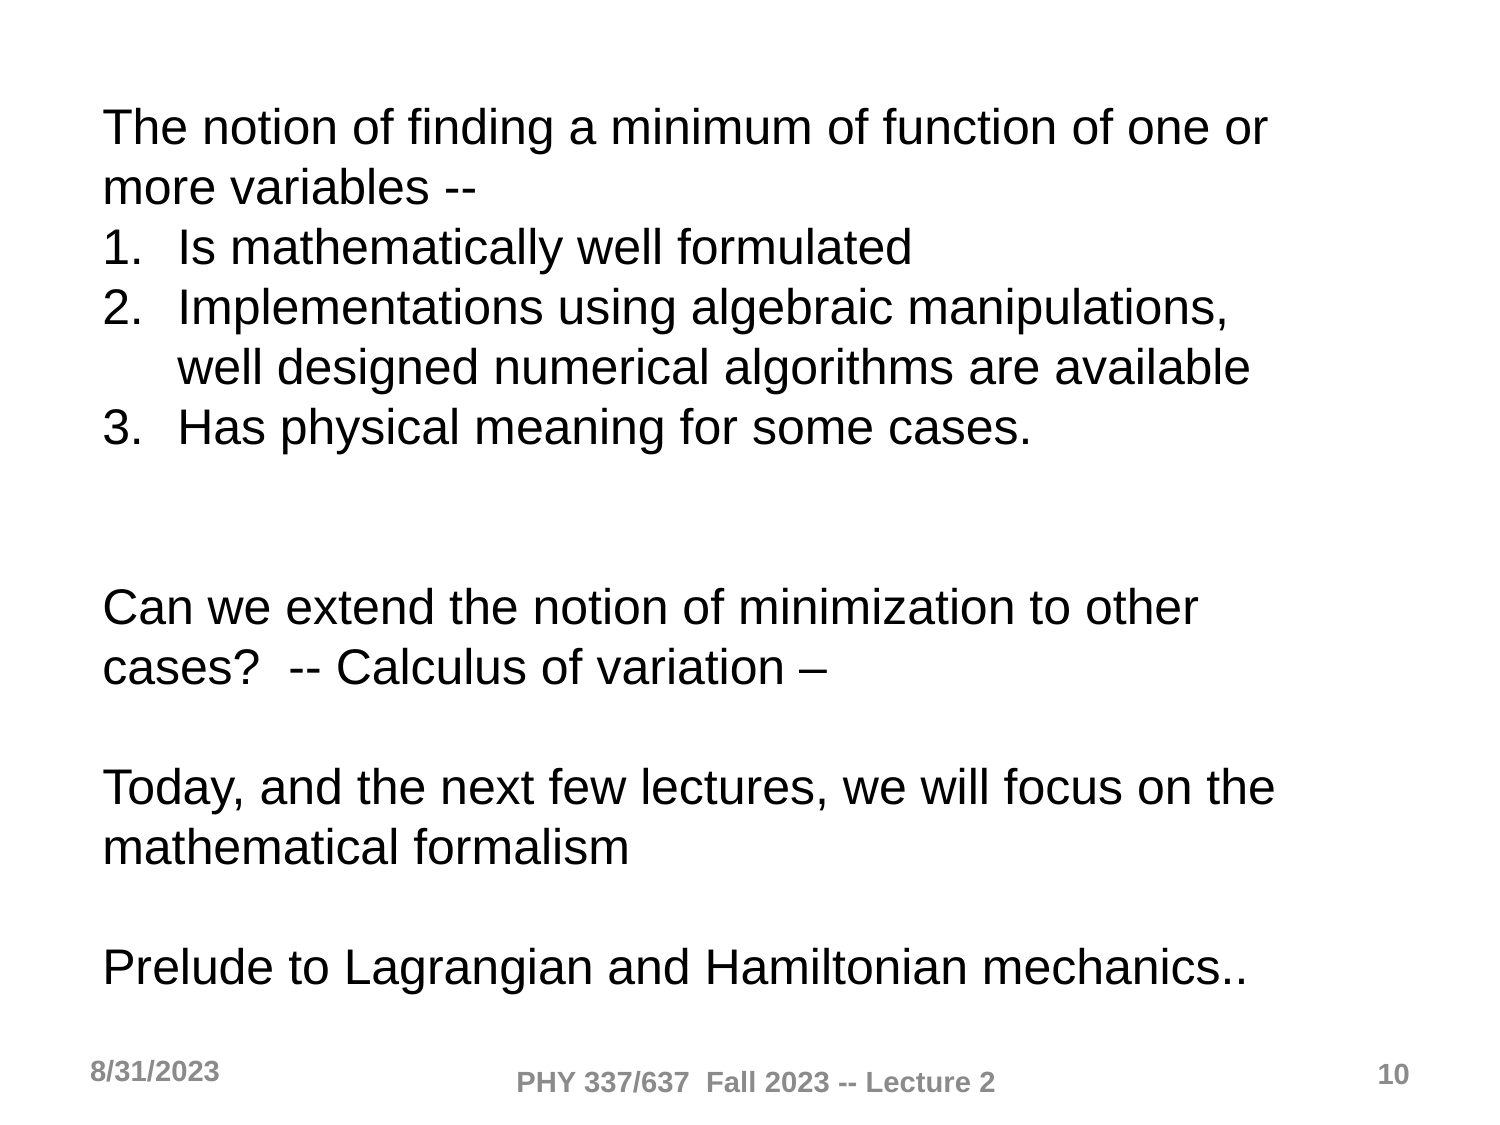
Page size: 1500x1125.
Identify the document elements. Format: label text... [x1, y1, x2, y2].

footer PHY 337/637 Fall 2023 -- Lecture 2 [487, 1062, 1025, 1100]
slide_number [75, 1040, 425, 1101]
slide_number 10 [1074, 1042, 1425, 1103]
text_box The notion of finding a minimum of function of one or more variables -- Is mathematically well formulated Implementations using algebraic manipulations, well designed numerical algorithms are available Has physical meaning for some cases. Can we extend the notion of minimization to other cases? -- Calculus of variation – Today, and the next few lectures, we will focus on the mathematical formalism Prelude to Lagrangian and Hamiltonian mechanics.. [87, 87, 1313, 1003]
